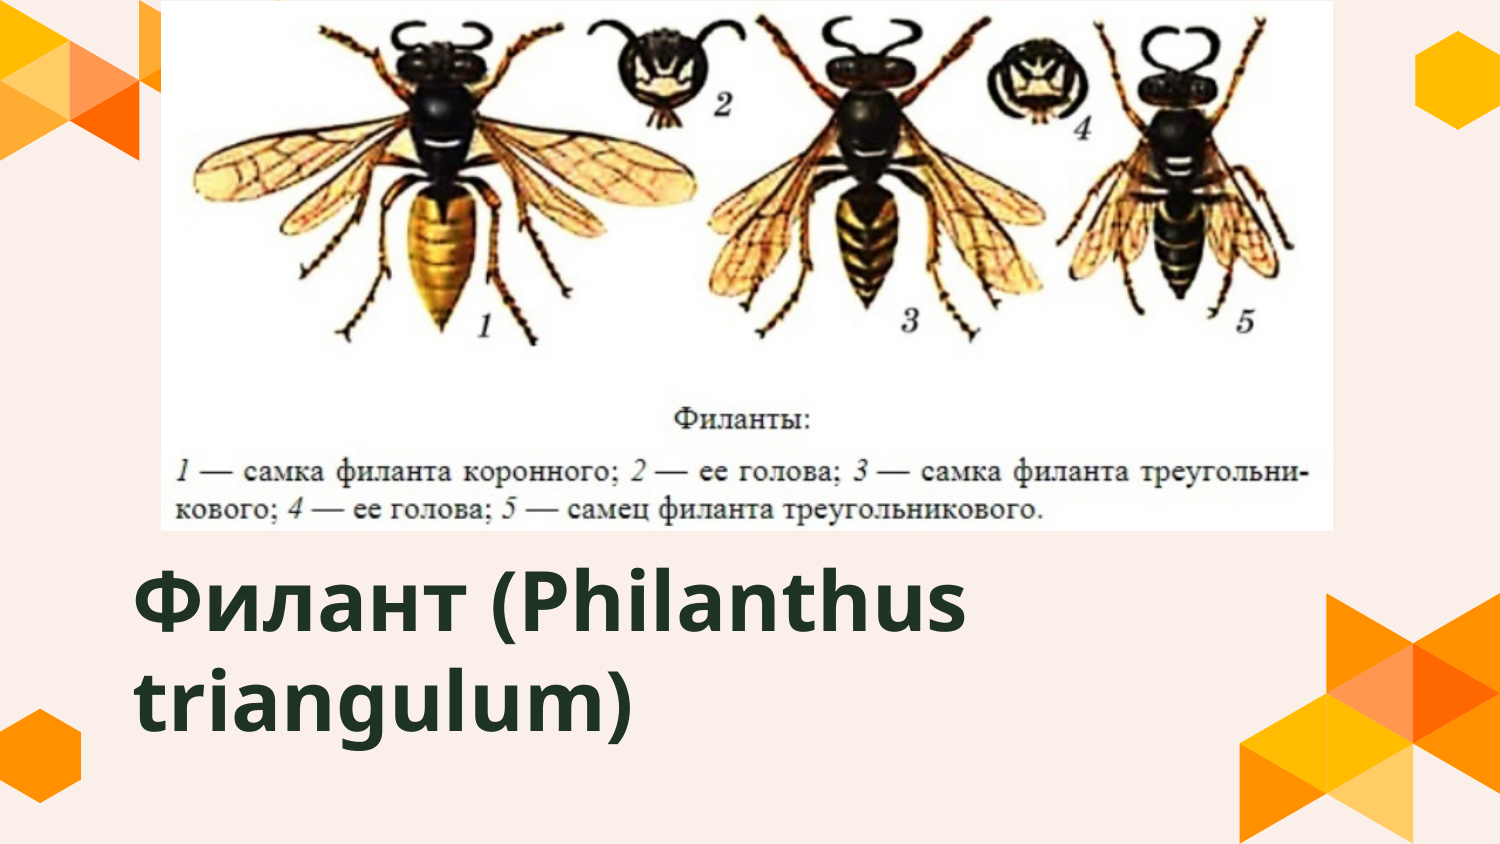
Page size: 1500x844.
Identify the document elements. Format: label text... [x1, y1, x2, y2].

title Филант (Philanthus triangulum) [117, 579, 1319, 718]
picture [117, 0, 1383, 531]
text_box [0, 0, 114, 162]
